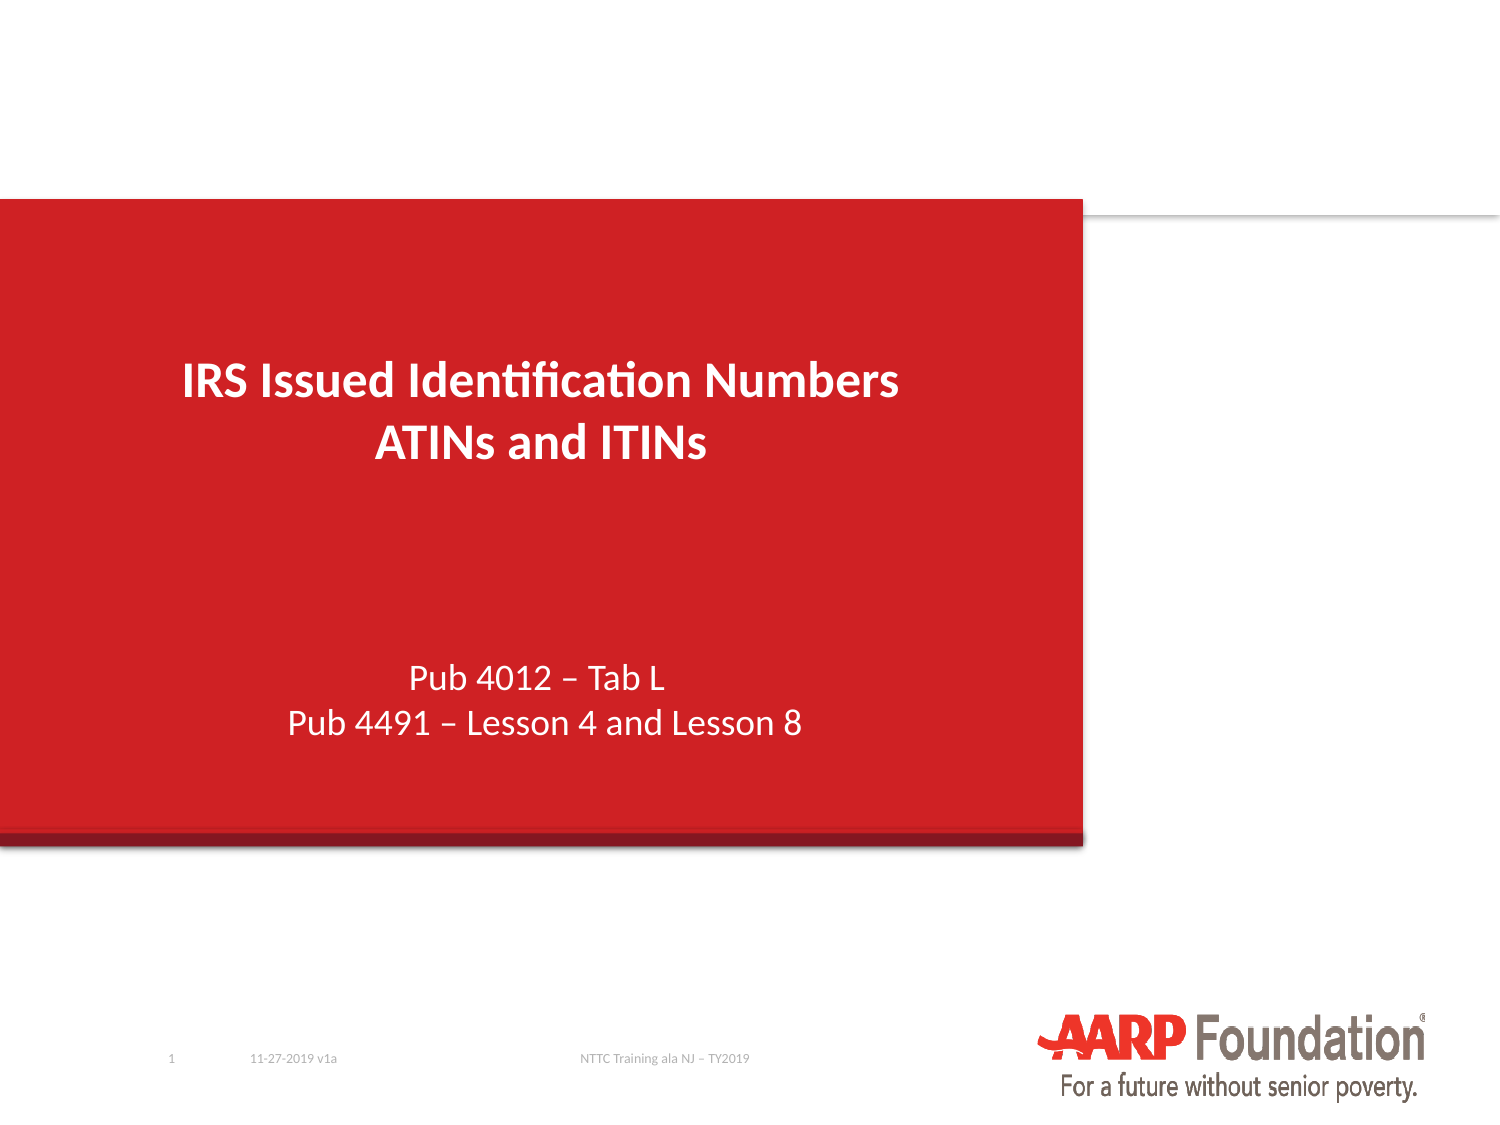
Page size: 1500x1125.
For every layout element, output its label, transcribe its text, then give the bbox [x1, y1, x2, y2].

title IRS Issued Identification Numbers ATINs and ITINs [112, 307, 971, 508]
subtitle Pub 4012 – Tab L Pub 4491 – Lesson 4 and Lesson 8 [112, 606, 970, 789]
slide_number 1 [75, 1027, 191, 1088]
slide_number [234, 1027, 399, 1088]
footer NTTC Training ala NJ – TY2019 [427, 1027, 903, 1088]
